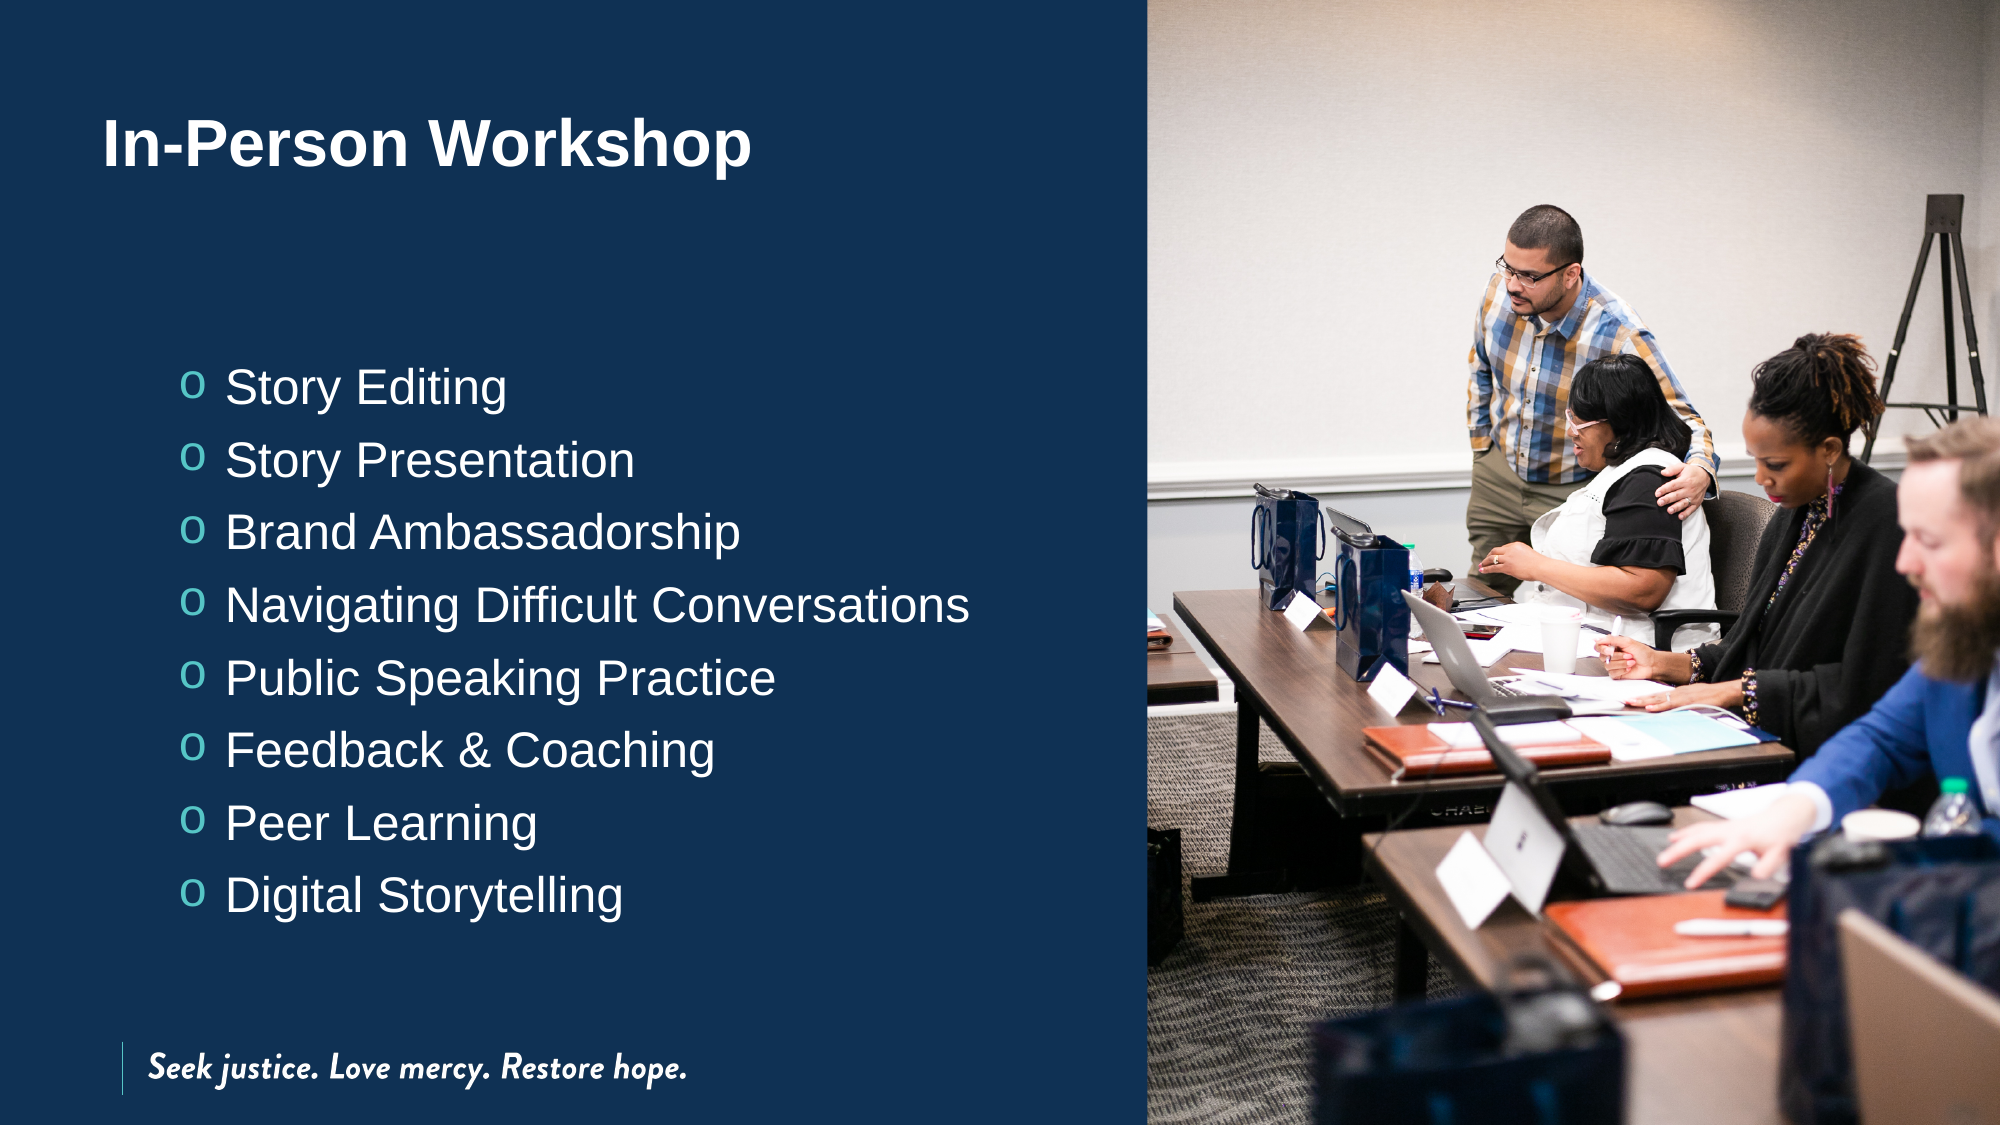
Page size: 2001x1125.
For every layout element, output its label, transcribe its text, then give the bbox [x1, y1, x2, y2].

title In-Person Workshop [88, 92, 1061, 309]
picture [131, 1038, 703, 1104]
list Story Editing Story Presentation Brand Ambassadorship Navigating Difficult Conversations Public Speaking Practice Feedback & Coaching Peer Learning Digital Storytelling [88, 347, 1061, 934]
picture [1147, 0, 2000, 1125]
